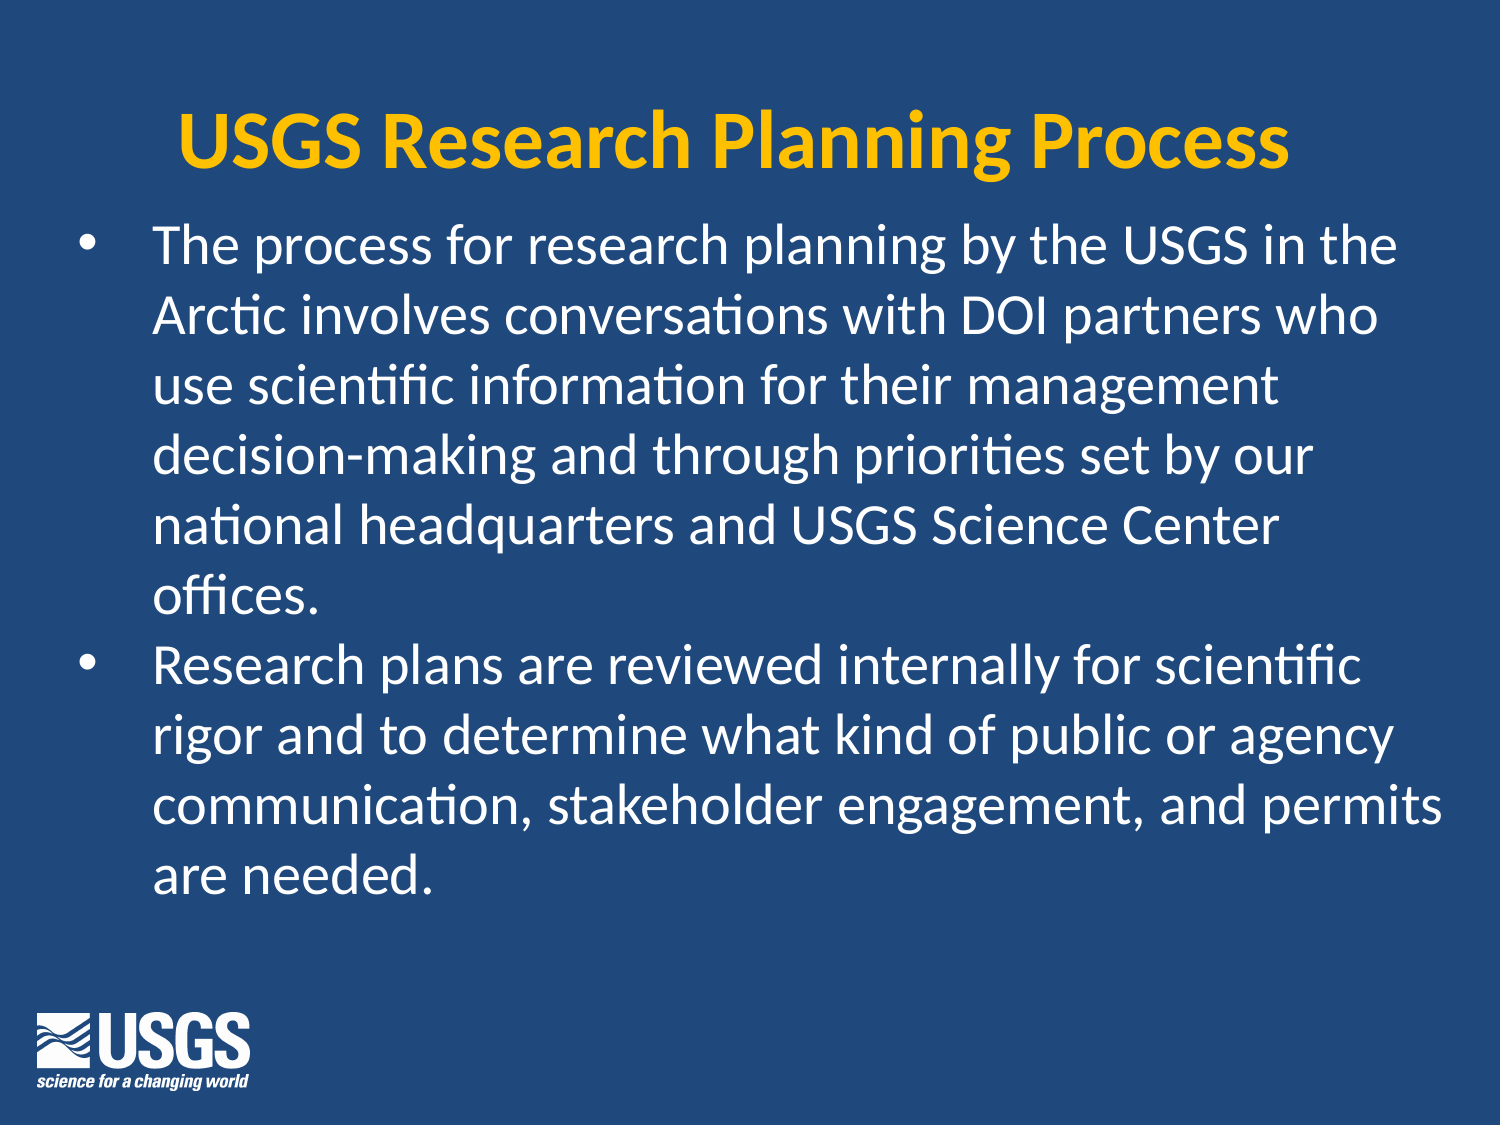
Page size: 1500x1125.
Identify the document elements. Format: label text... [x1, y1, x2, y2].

text_box USGS Research Planning Process [162, 77, 1307, 193]
text_box The process for research planning by the USGS in the Arctic involves conversations with DOI partners who use scientific information for their management decision-making and through priorities set by our national headquarters and USGS Science Center offices. Research plans are reviewed internally for scientific rigor and to determine what kind of public or agency communication, stakeholder engagement, and permits are needed. [62, 199, 1463, 914]
picture [37, 1012, 250, 1091]
